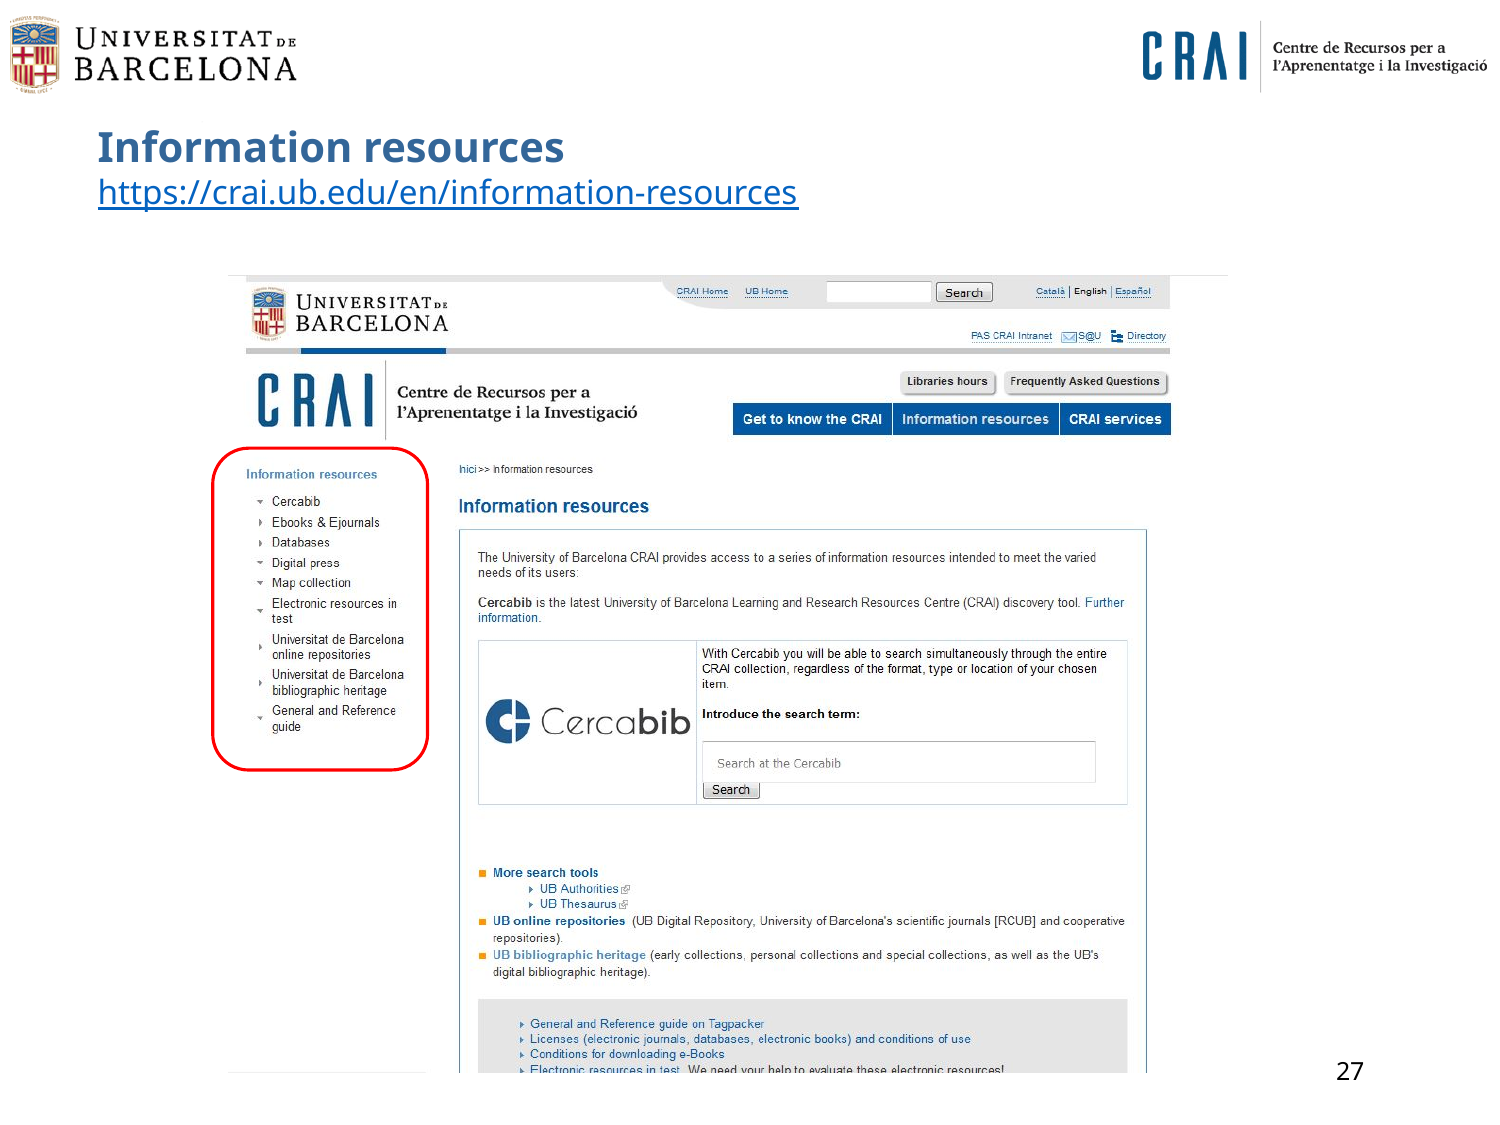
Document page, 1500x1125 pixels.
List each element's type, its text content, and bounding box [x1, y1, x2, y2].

text_box [211, 453, 228, 765]
picture [228, 275, 1229, 1073]
picture [8, 14, 1490, 219]
slide_number 27 [870, 1035, 1380, 1109]
text_box Information resources https://crai.ub.edu/en/information-resources [82, 113, 1433, 264]
